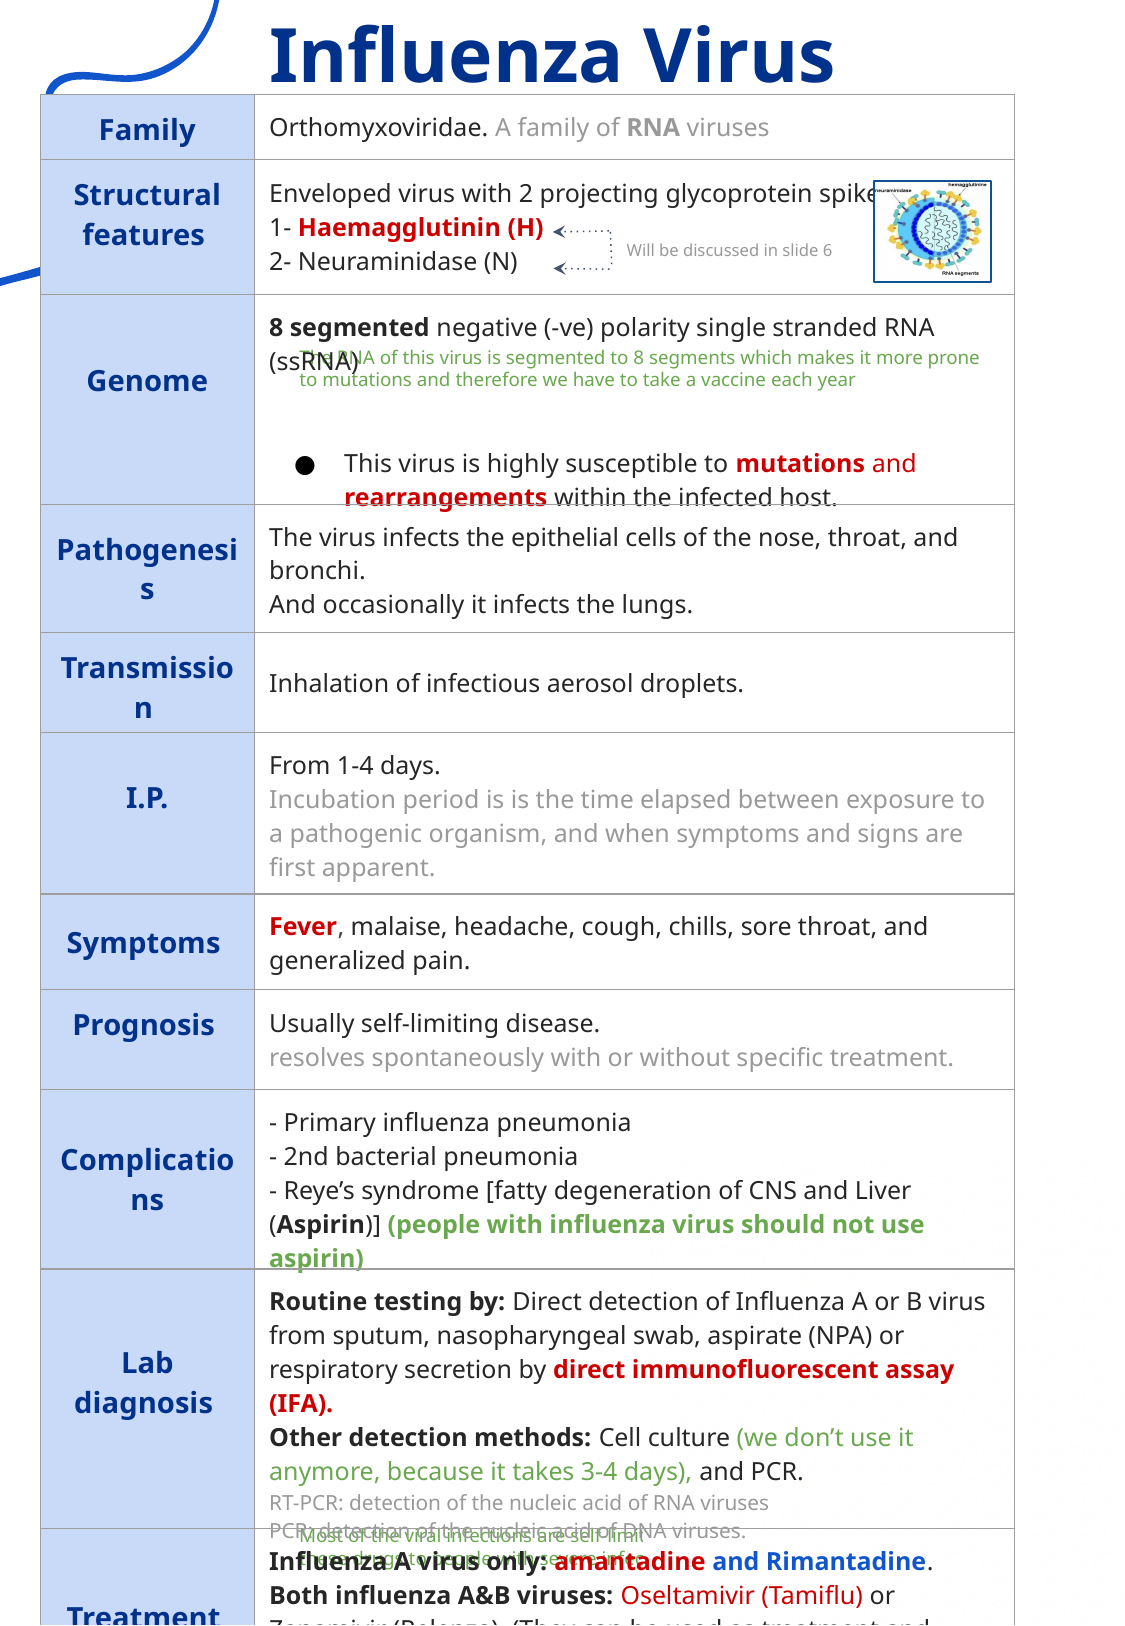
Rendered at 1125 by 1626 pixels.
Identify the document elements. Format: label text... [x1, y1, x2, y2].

table_cell Prognosis [41, 990, 254, 1089]
table_cell Genome [41, 295, 254, 504]
table_cell Routine testing by: Direct detection of Influenza A or B virus from sputum, nasopharyngeal swab, aspirate (NPA) or respiratory secretion by direct immunofluorescent assay (IFA). Other detection methods: Cell culture (we don’t use it anymore, because it takes 3-4 days), and PCR. RT-PCR: detection of the nucleic acid of RNA viruses PCR: detection of the nucleic acid of DNA viruses. [255, 1270, 638, 1528]
table_cell Complications [41, 1090, 254, 1268]
table_header Orthomyxoviridae. A family of RNA viruses [255, 95, 1014, 159]
table_cell Usually self-limiting disease. resolves spontaneously with or without specific treatment. [255, 990, 1014, 1089]
table_header Family [41, 95, 254, 159]
picture [874, 181, 991, 282]
table_cell - Primary influenza pneumonia - 2nd bacterial pneumonia - Reye’s syndrome [fatty degeneration of CNS and Liver (Aspirin)] (people with influenza virus should not use aspirin) [255, 1090, 1014, 1268]
picture [643, 1160, 1125, 1625]
table_cell I.P. [41, 733, 254, 893]
text_box Influenza Virus [212, 0, 913, 94]
table_cell Lab diagnosis [41, 1270, 254, 1528]
table_cell Inhalation of infectious aerosol droplets. [255, 633, 1014, 732]
table_cell The virus infects the epithelial cells of the nose, throat, and bronchi. And occasionally it infects the lungs. [255, 505, 1014, 632]
table_cell Pathogenesis [41, 505, 254, 632]
table_cell Structural features [41, 160, 254, 294]
table_cell Influenza A virus only: amantadine and Rimantadine. Both influenza A&B viruses: Oseltamivir (Tamiflu) or Zanamivir (Relenza). (They can be used as treatment and prophylaxis). [255, 1529, 638, 1625]
table_cell 8 segmented negative (-ve) polarity single stranded RNA (ssRNA) This virus is highly susceptible to mutations and rearrangements within the infected host. [255, 295, 1014, 504]
table_cell Enveloped virus with 2 projecting glycoprotein spikes: 1- Haemagglutinin (H) 2- Neuraminidase (N) [255, 160, 1014, 294]
table_cell From 1-4 days. Incubation period is is the time elapsed between exposure to a pathogenic organism, and when symptoms and signs are first apparent. [255, 733, 1014, 893]
table_cell Fever, malaise, headache, cough, chills, sore throat, and generalized pain. [255, 895, 1014, 989]
table_cell Symptoms [41, 895, 254, 989]
table_cell Treatment [41, 1529, 254, 1625]
table_cell Transmission [41, 633, 254, 732]
